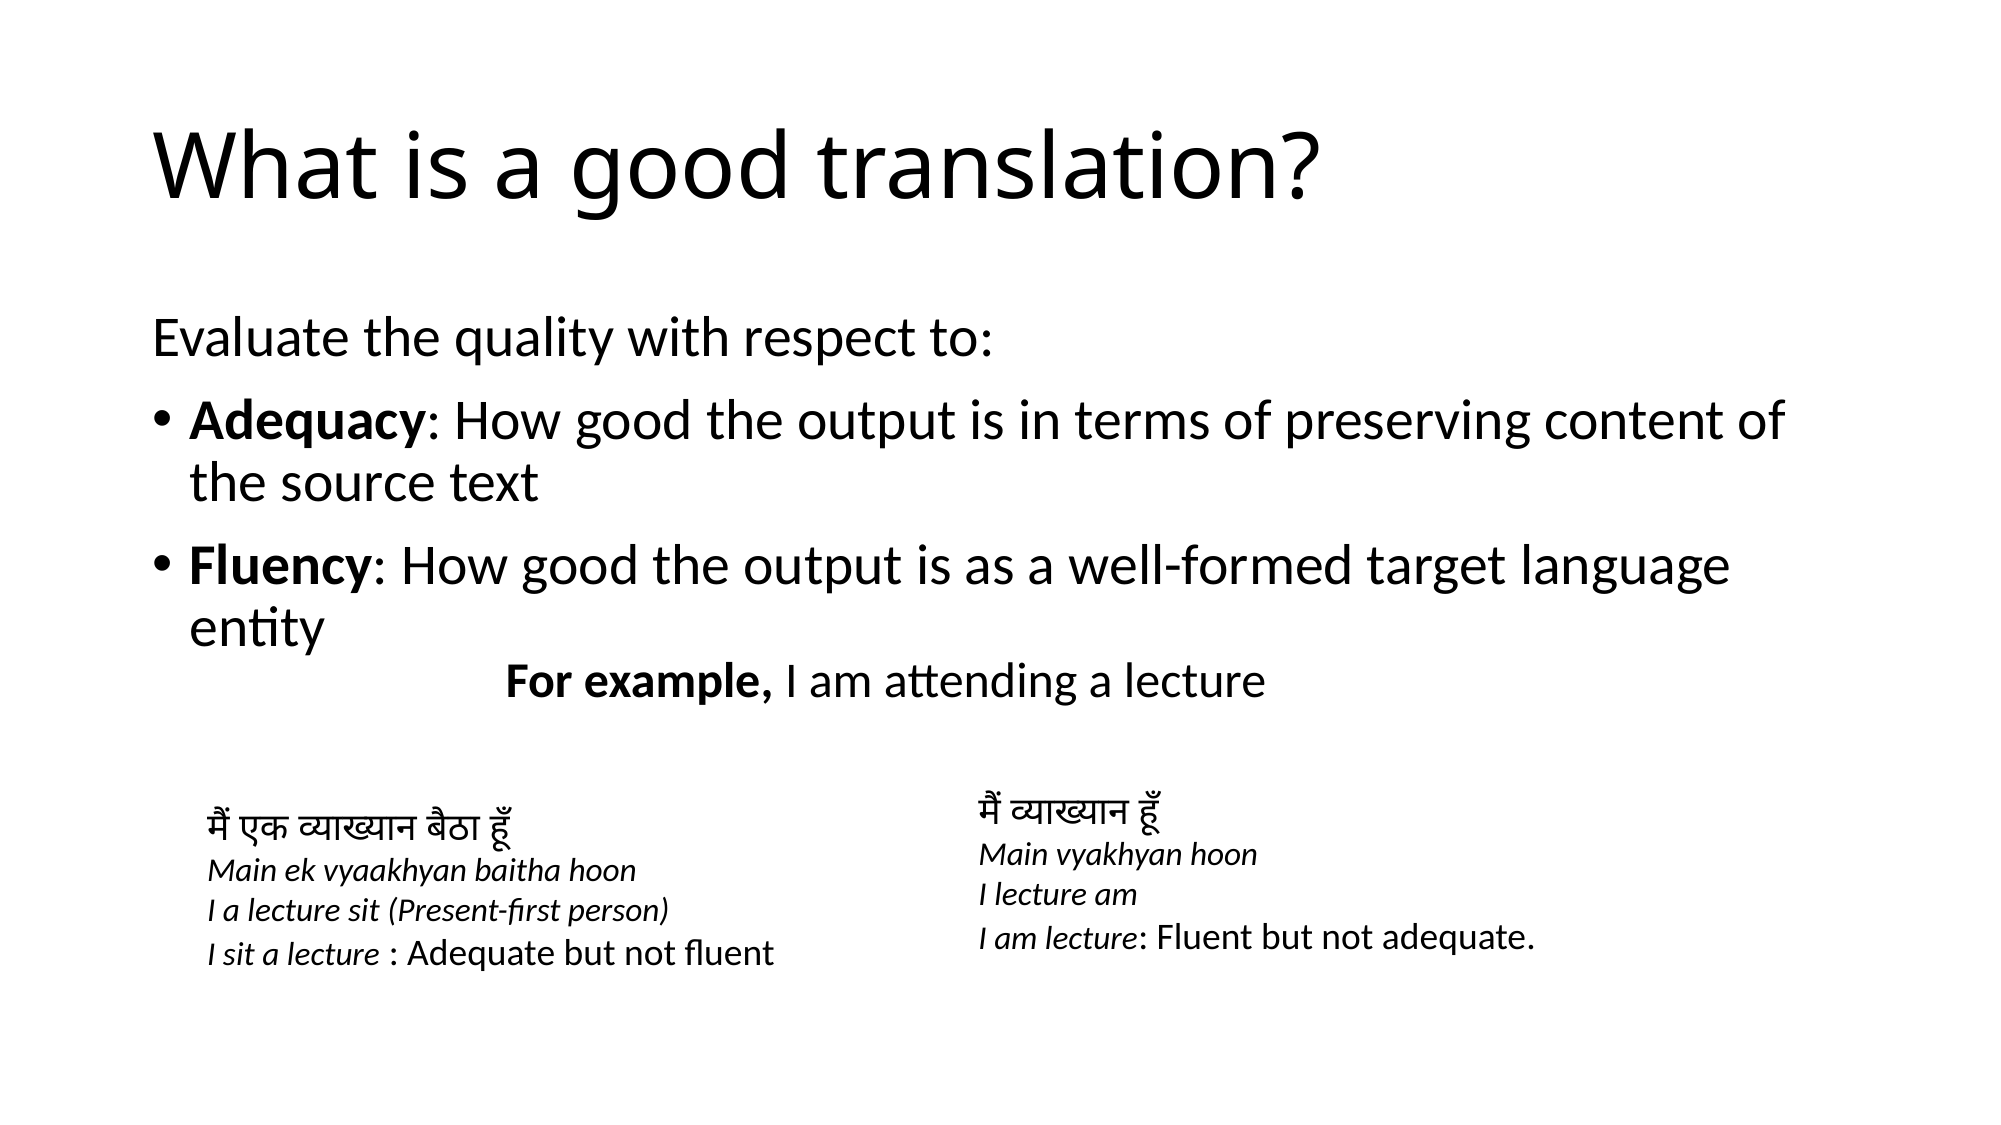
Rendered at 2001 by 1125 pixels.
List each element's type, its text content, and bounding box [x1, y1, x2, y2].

text_box For example, I am attending a lecture [491, 640, 1667, 716]
text_box मैं एक व्याख्यान बैठा हूँ Main ek vyaakhyan baitha hoon I a lecture sit (Present-first person) I sit a lecture : Adequate but not fluent [192, 795, 1193, 981]
list Evaluate the quality with respect to: Adequacy: How good the output is in terms of preserving content of the source text Fluency: How good the output is as a well-formed target language entity [137, 299, 1863, 669]
text_box मैं व्याख्यान हूँ Main vyakhyan hoon I lecture am I am lecture: Fluent but not adequate. [963, 779, 1964, 965]
title What is a good translation? [137, 59, 1863, 278]
